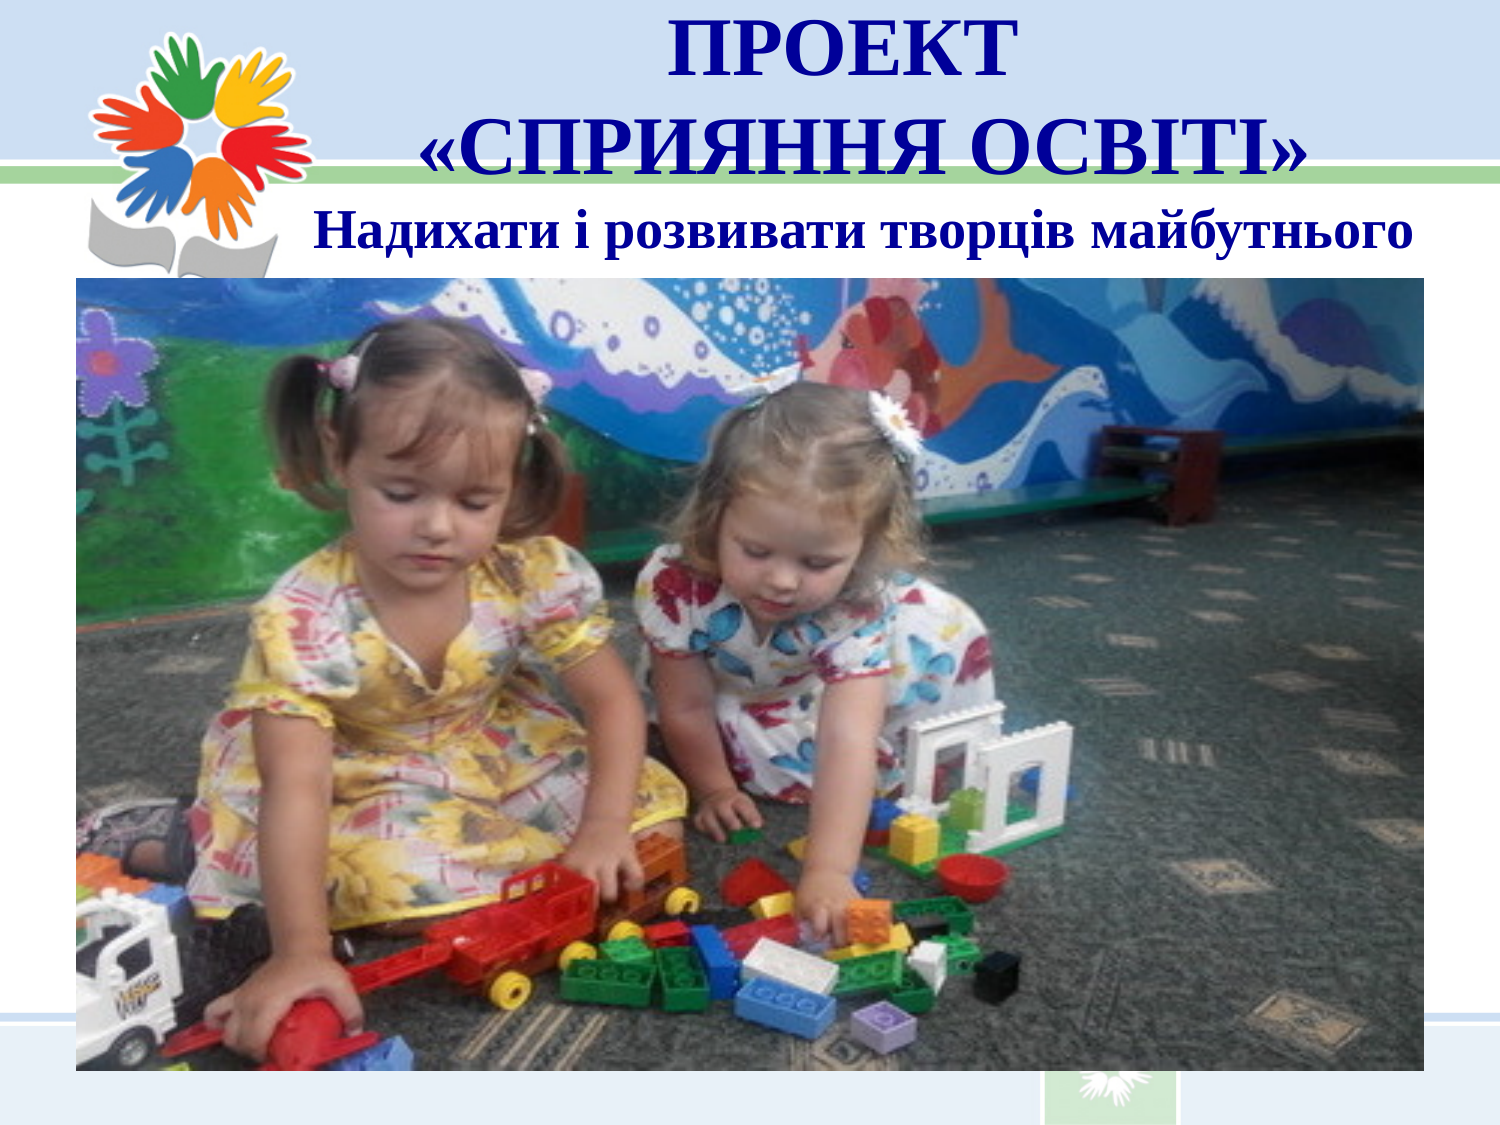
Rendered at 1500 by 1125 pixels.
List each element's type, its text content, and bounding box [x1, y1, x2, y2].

title ПРОЕКТ «СПРИЯННЯ ОСВІТІ» Надихати і розвивати творців майбутнього [289, 30, 1439, 221]
picture [0, 0, 1500, 1125]
